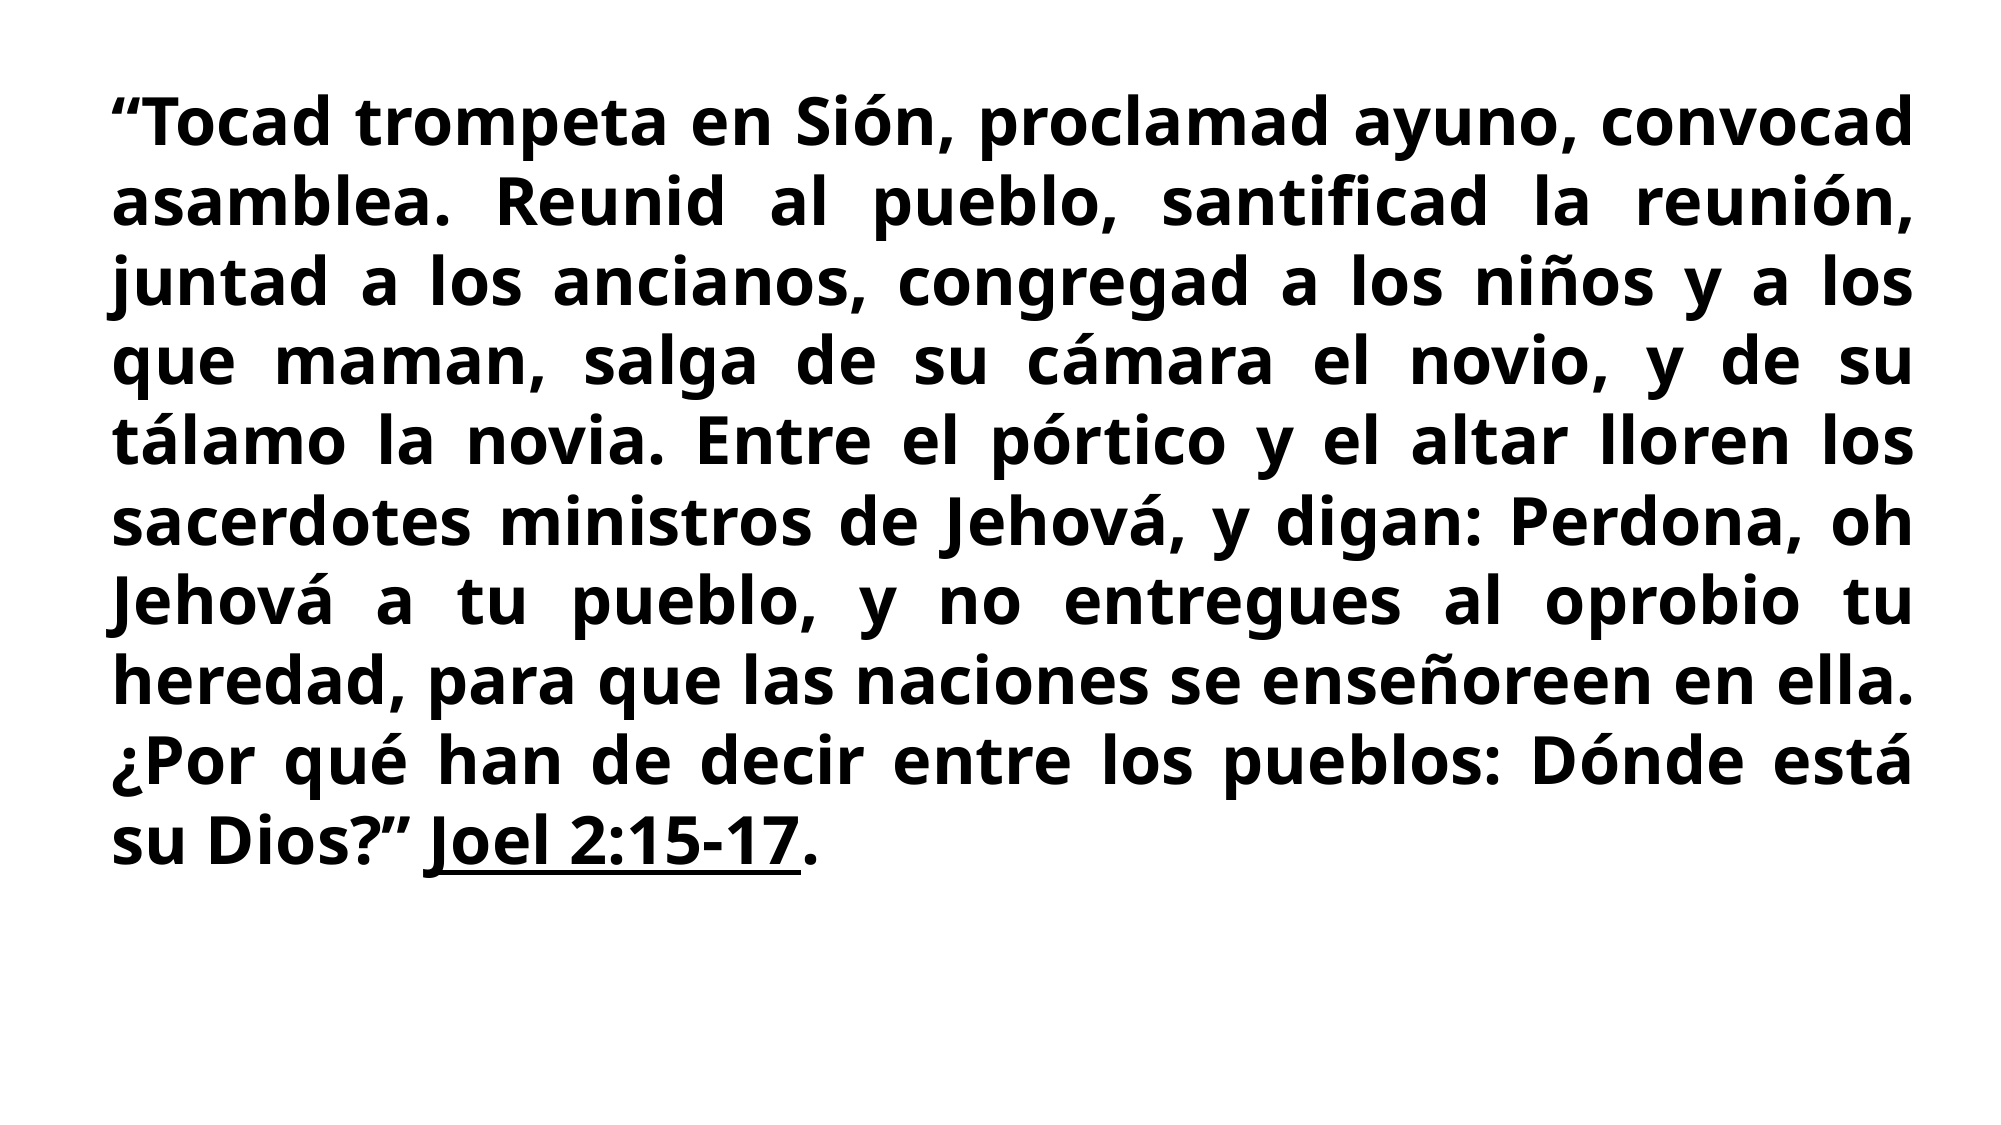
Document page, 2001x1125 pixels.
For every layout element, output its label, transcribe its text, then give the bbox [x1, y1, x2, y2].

text_box “Tocad trompeta en Sión, proclamad ayuno, convocad asamblea. Reunid al pueblo, santificad la reunión, juntad a los ancianos, congregad a los niños y a los que maman, salga de su cámara el novio, y de su tálamo la novia. Entre el pórtico y el altar lloren los sacerdotes ministros de Jehová, y digan: Perdona, oh Jehová a tu pueblo, y no entregues al oprobio tu heredad, para que las naciones se enseñoreen en ella. ¿Por qué han de decir entre los pueblos: Dónde está su Dios?” Joel 2:15-17. [97, 71, 1932, 897]
